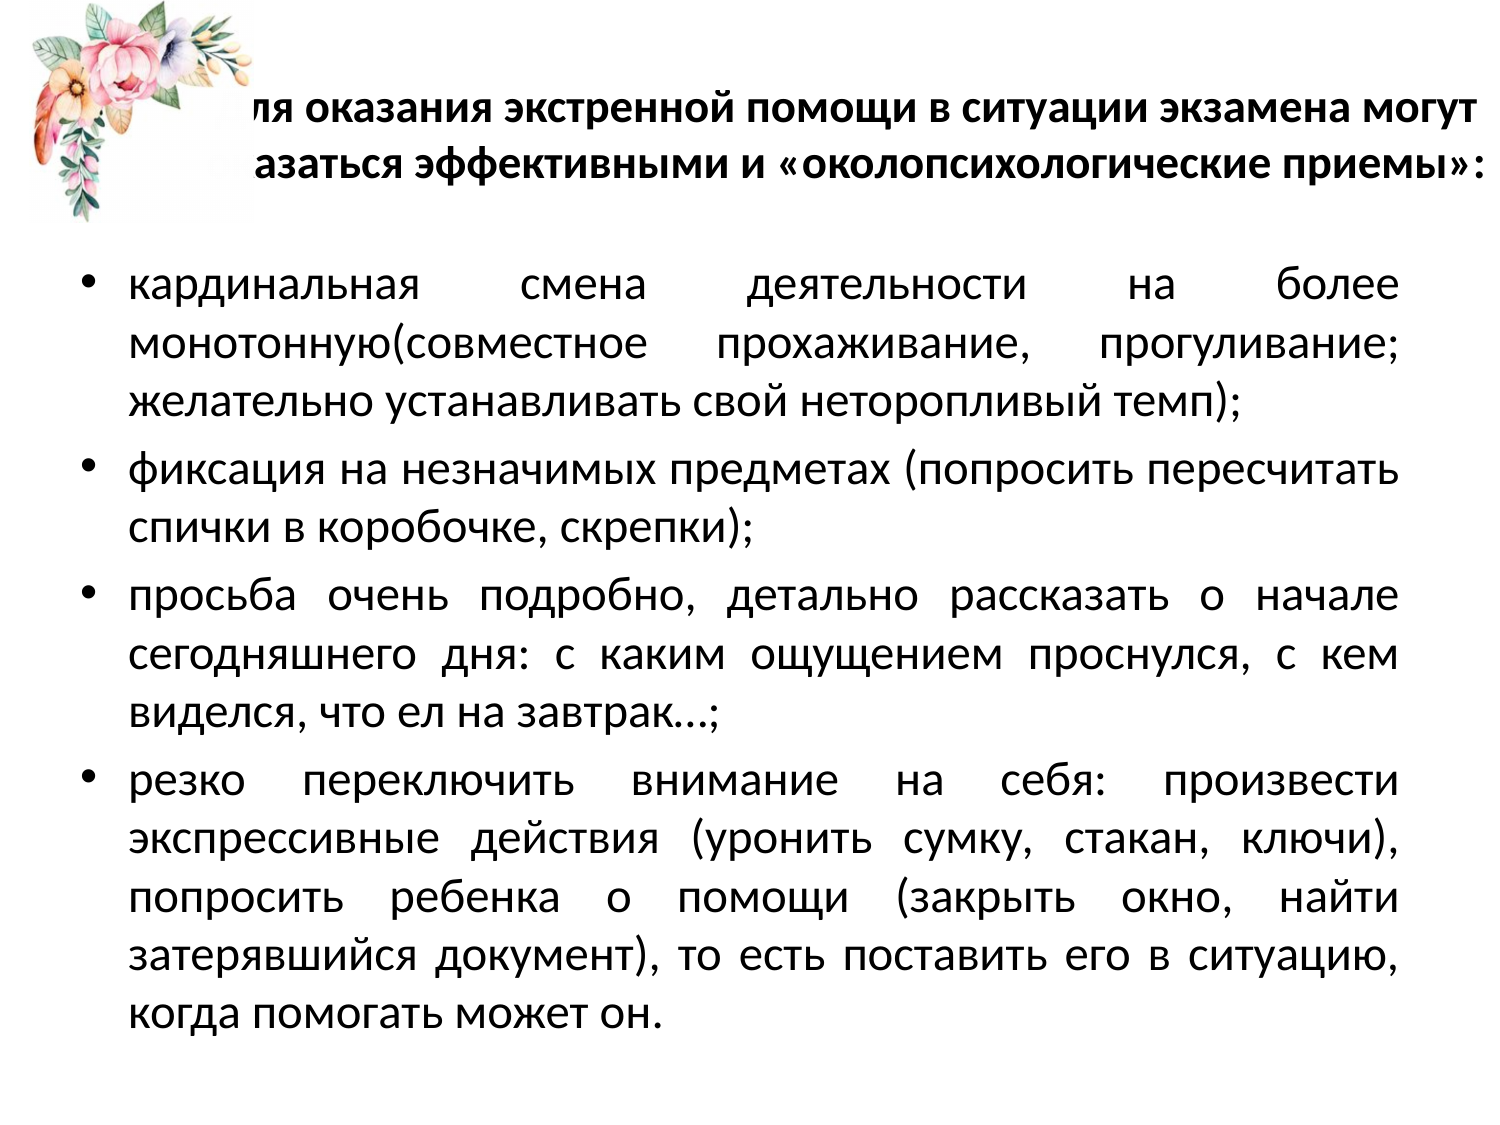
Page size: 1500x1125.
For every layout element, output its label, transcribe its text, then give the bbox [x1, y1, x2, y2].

picture [29, 0, 255, 223]
title Для оказания экстренной помощи в ситуации экзамена могут оказаться эффективными и «околопсихологические приемы»: [171, 66, 1500, 254]
list кардинальная смена деятельности на более монотонную(совместное прохаживание, прогуливание; желательно устанавливать свой неторопливый темп); фиксация на незначимых предметах (попросить пересчитать спички в коробочке, скрепки); просьба очень подробно, детально рассказать о начале сегодняшнего дня: с каким ощущением проснулся, с кем виделся, что ел на завтрак…; резко переключить внимание на себя: произвести экспрессивные действия (уронить сумку, стакан, ключи), попросить ребенка о помощи (закрыть окно, найти затерявшийся документ), то есть поставить его в ситуацию, когда помогать может он. [64, 243, 1415, 1057]
